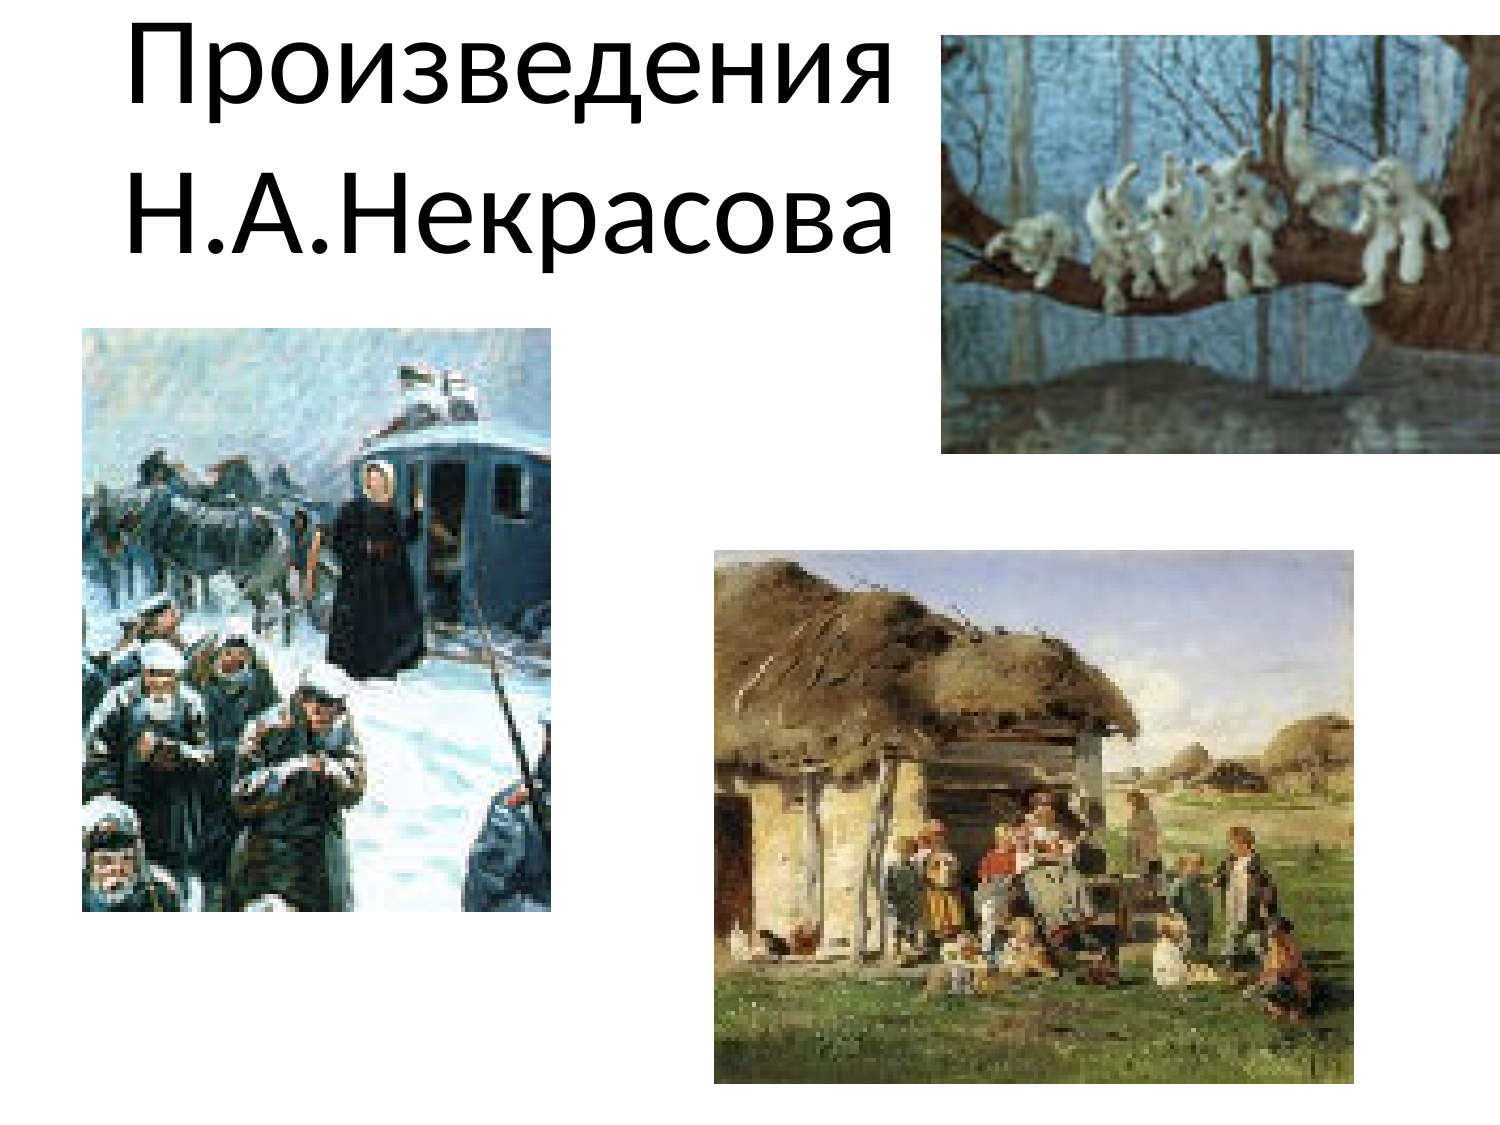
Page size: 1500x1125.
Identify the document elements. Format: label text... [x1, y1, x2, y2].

title Произведения Н.А.Некрасова [0, 35, 939, 223]
picture [941, 34, 1500, 455]
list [714, 550, 1355, 1084]
picture [81, 327, 551, 913]
